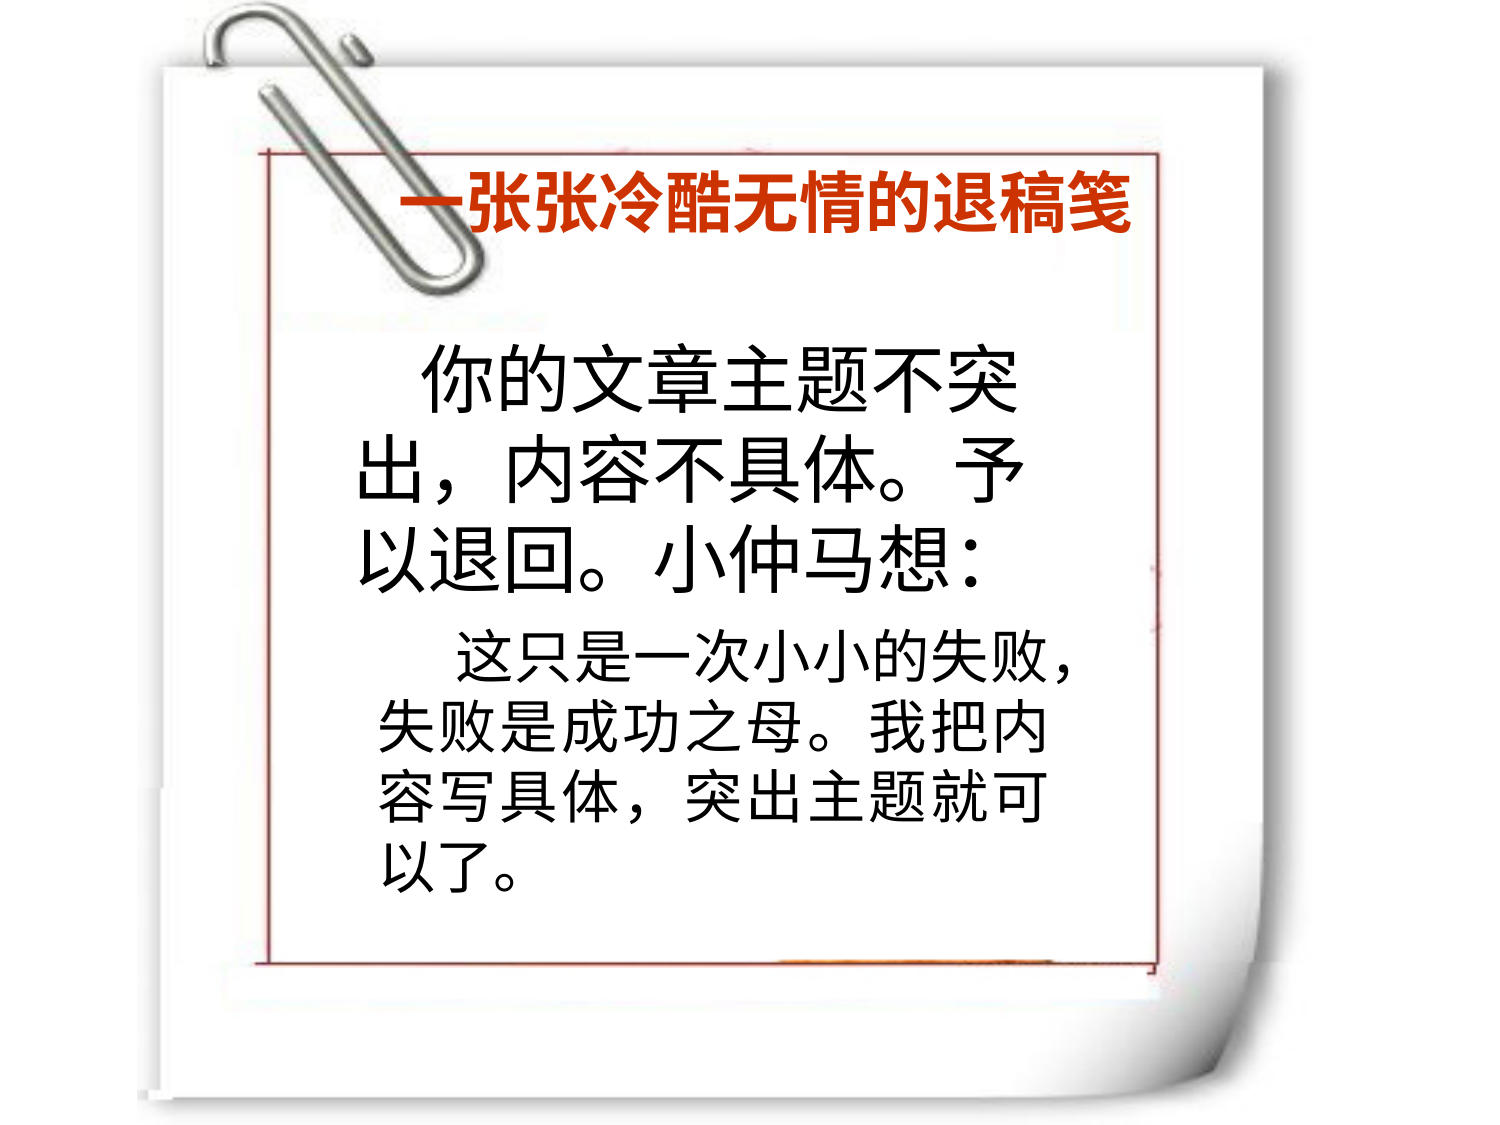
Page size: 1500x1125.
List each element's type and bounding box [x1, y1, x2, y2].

picture [137, 0, 1313, 1125]
